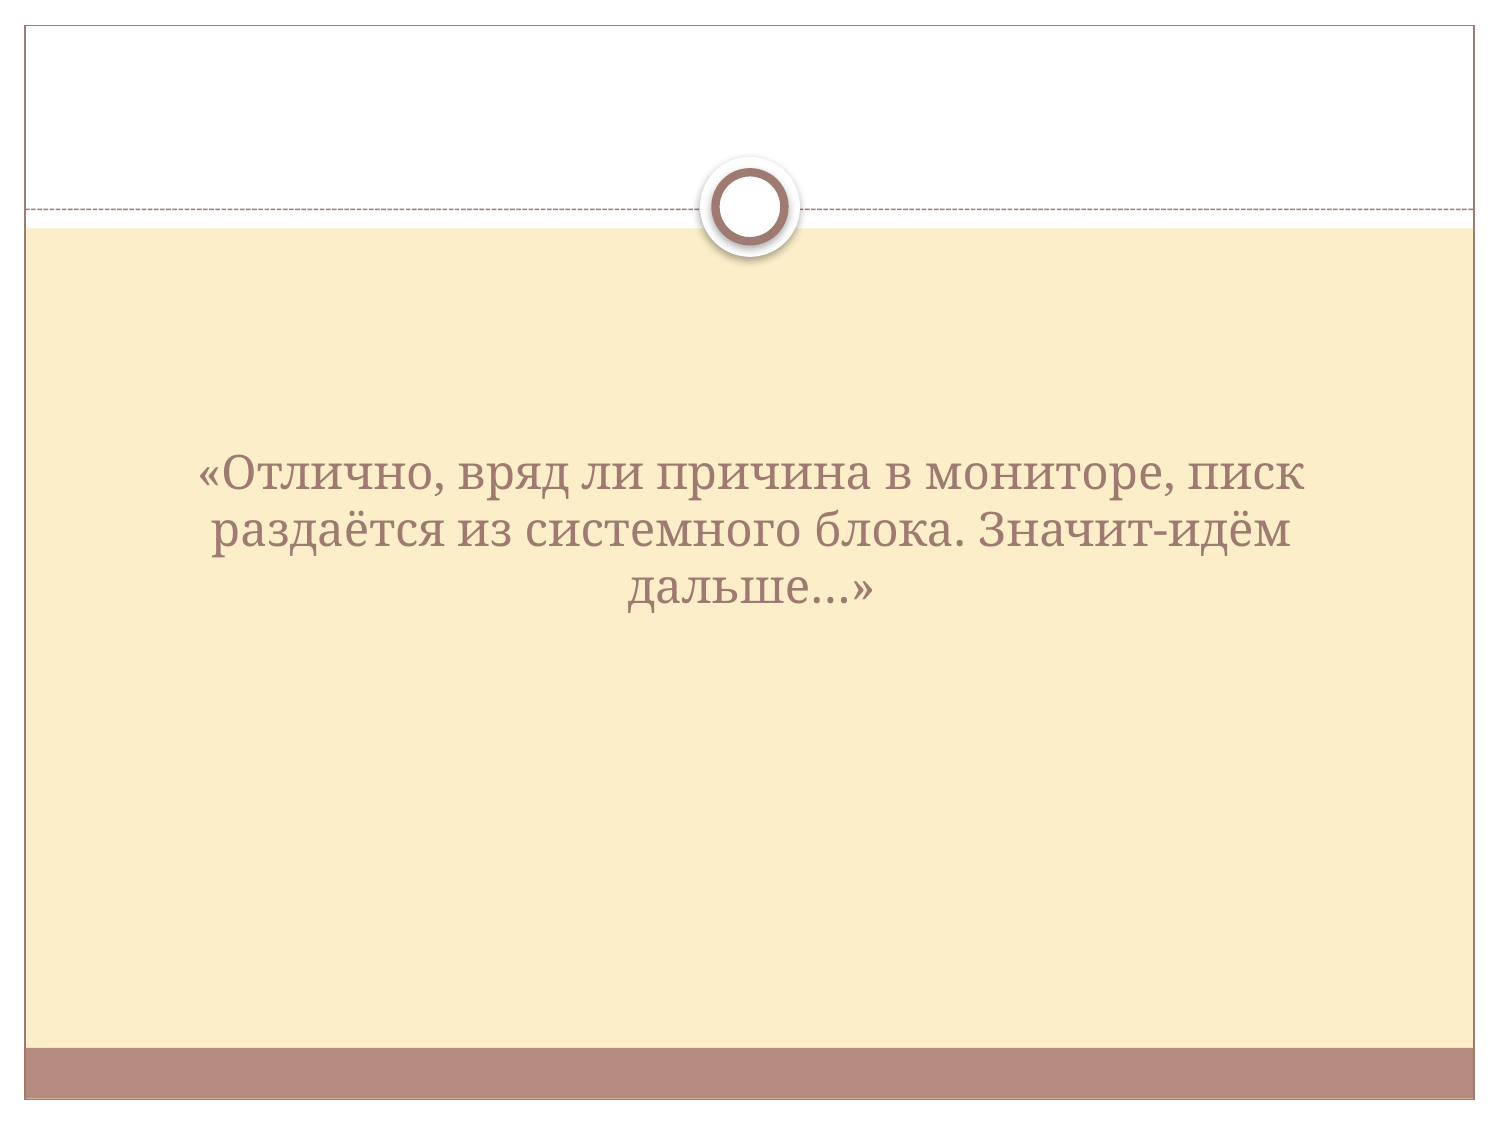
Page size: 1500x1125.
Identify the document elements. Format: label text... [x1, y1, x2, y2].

title «Отлично, вряд ли причина в мониторе, писк раздаётся из системного блока. Значит-идём дальше…» [76, 432, 1427, 621]
